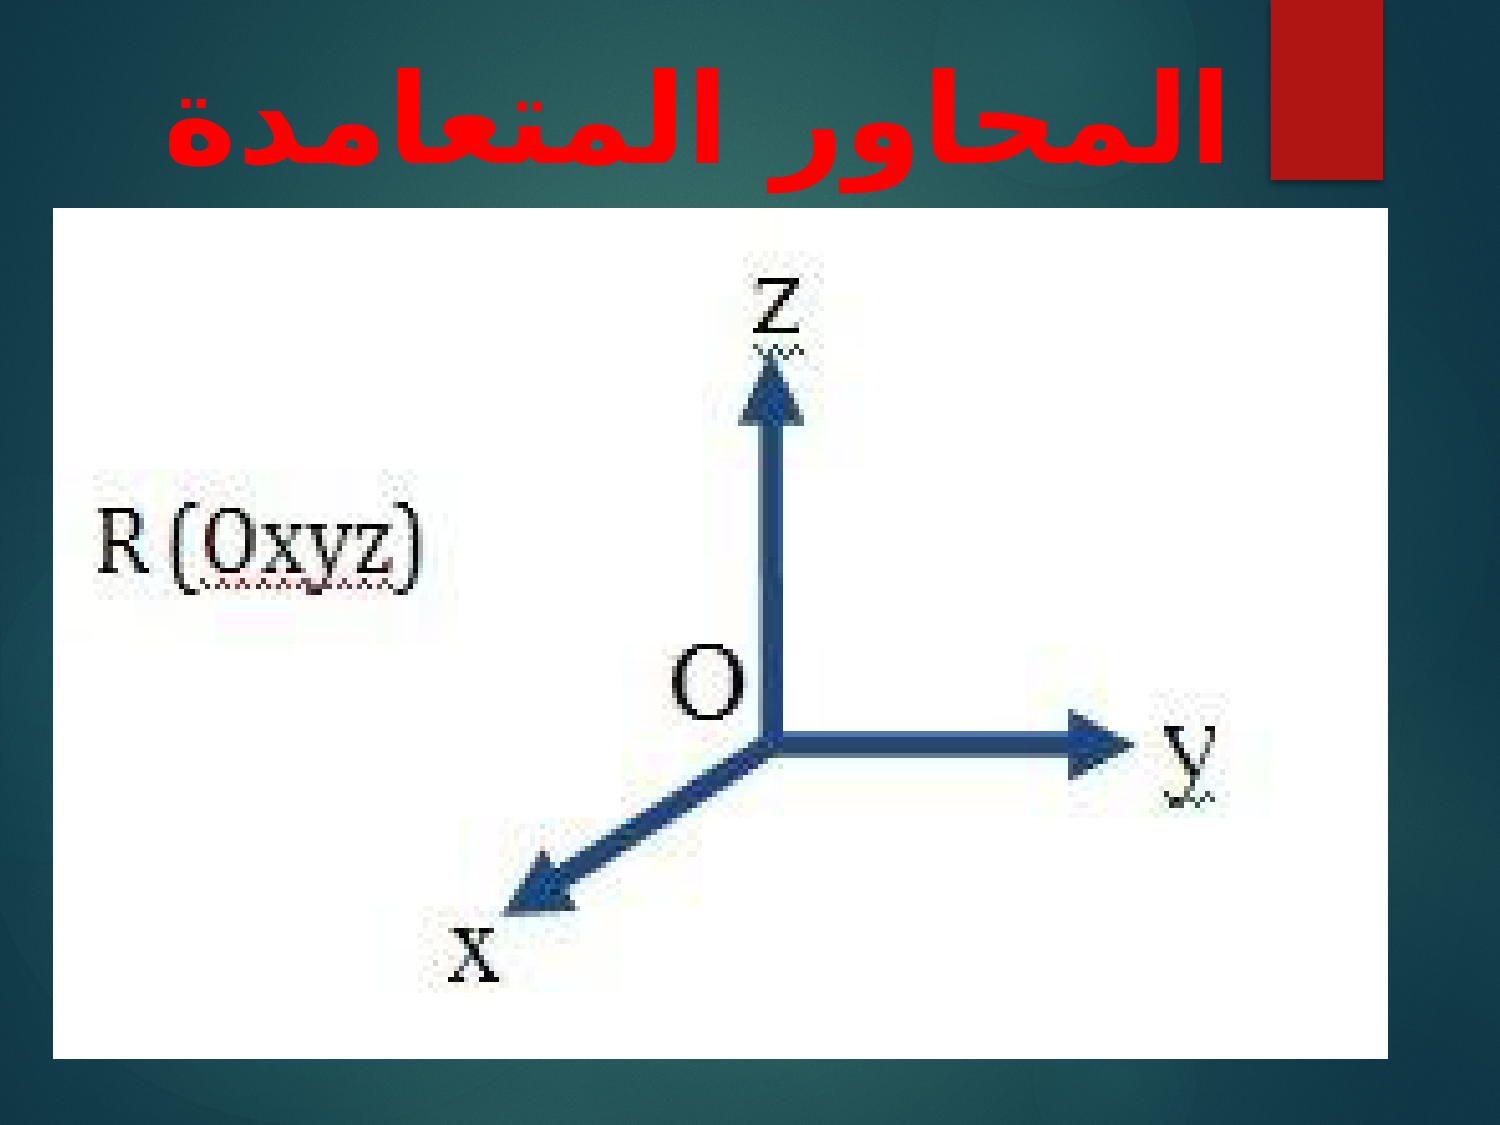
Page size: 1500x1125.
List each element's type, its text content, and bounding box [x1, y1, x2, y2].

title المحاور المتعامدة لحركات الجسم [119, 30, 1278, 177]
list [52, 207, 1389, 1059]
